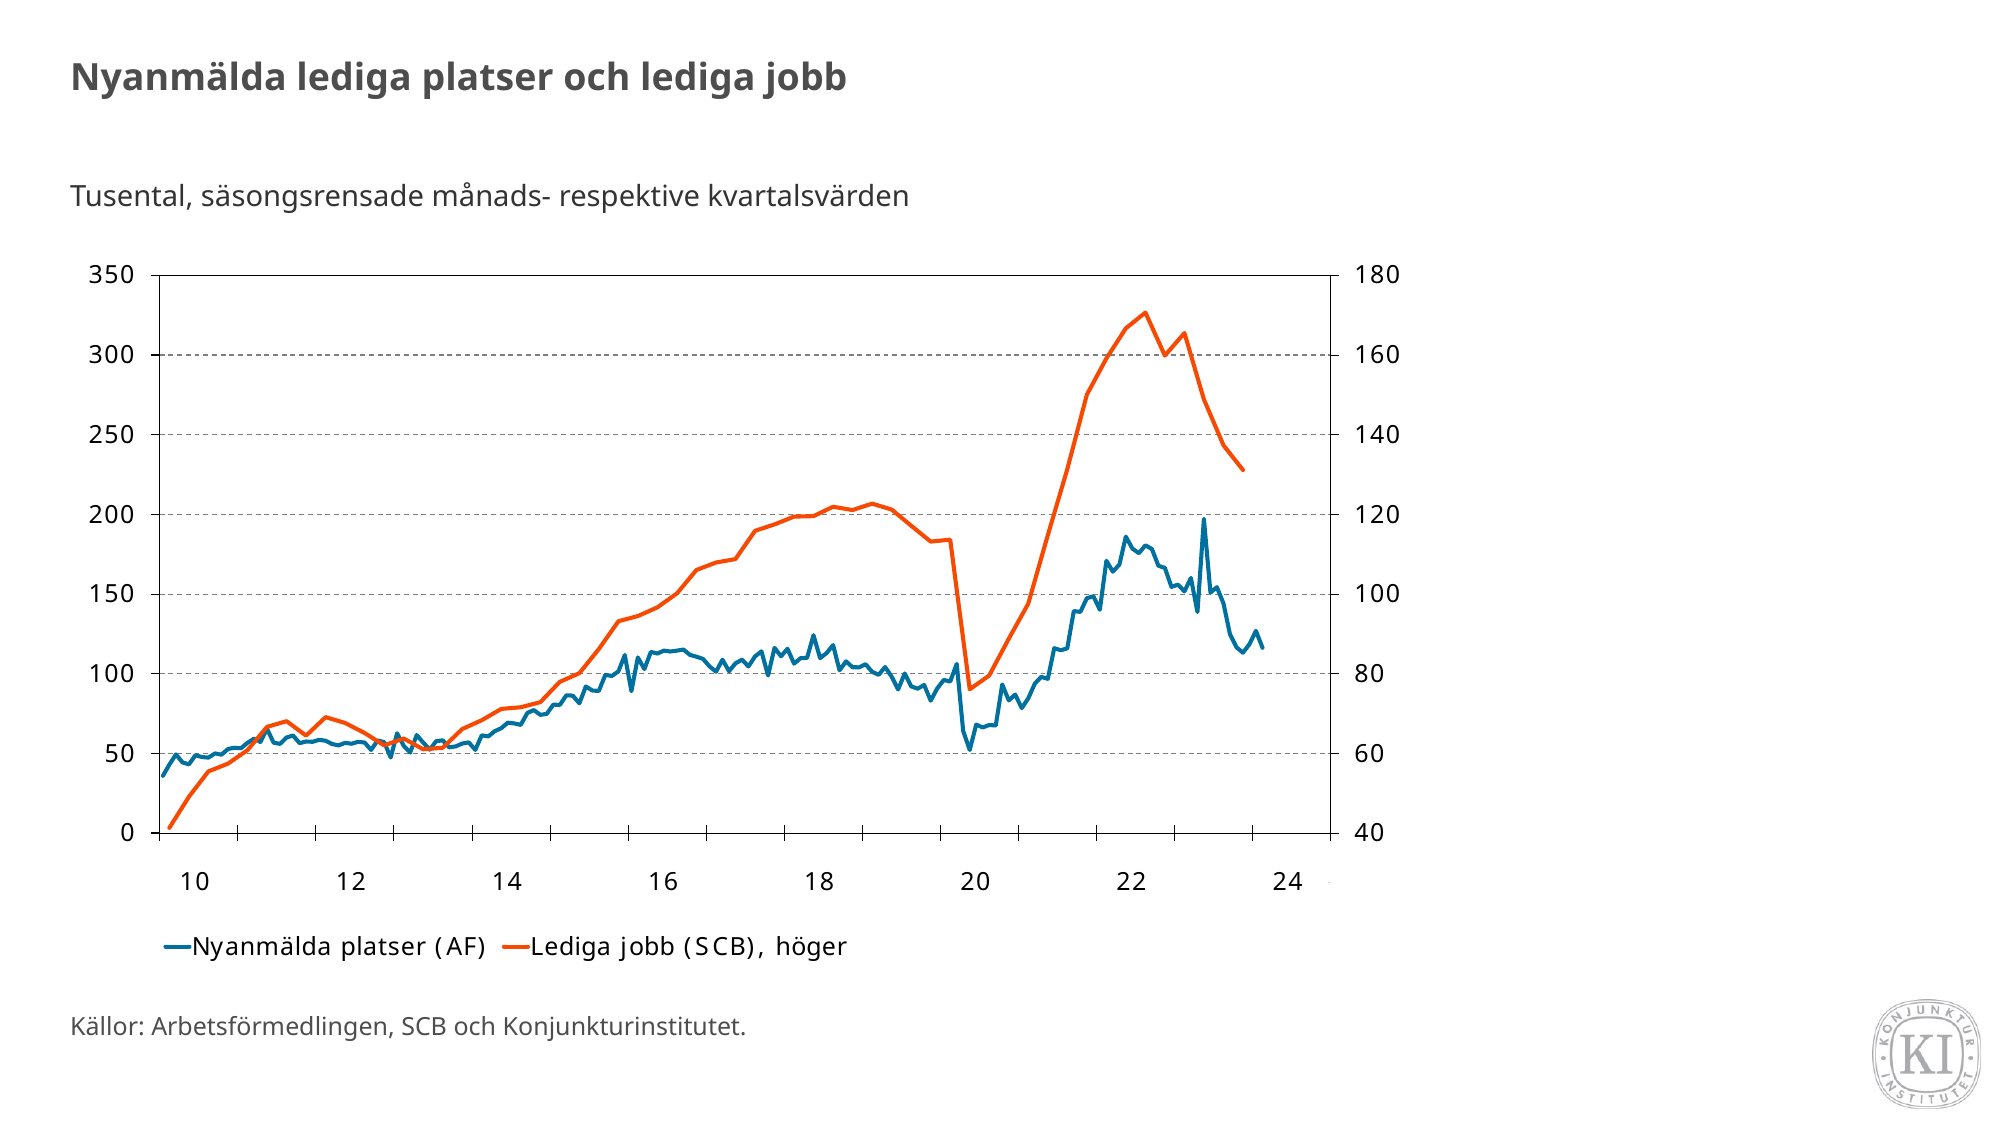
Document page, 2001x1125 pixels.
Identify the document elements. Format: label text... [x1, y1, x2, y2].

subtitle Källor: Arbetsförmedlingen, SCB och Konjunkturinstitutet. [55, 1003, 1476, 1106]
list Tusental, säsongsrensade månads- respektive kvartalsvärden [55, 137, 1476, 220]
title Nyanmälda lediga platser och lediga jobb [55, 45, 1476, 128]
picture [1872, 999, 1981, 1109]
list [72, 249, 1491, 984]
